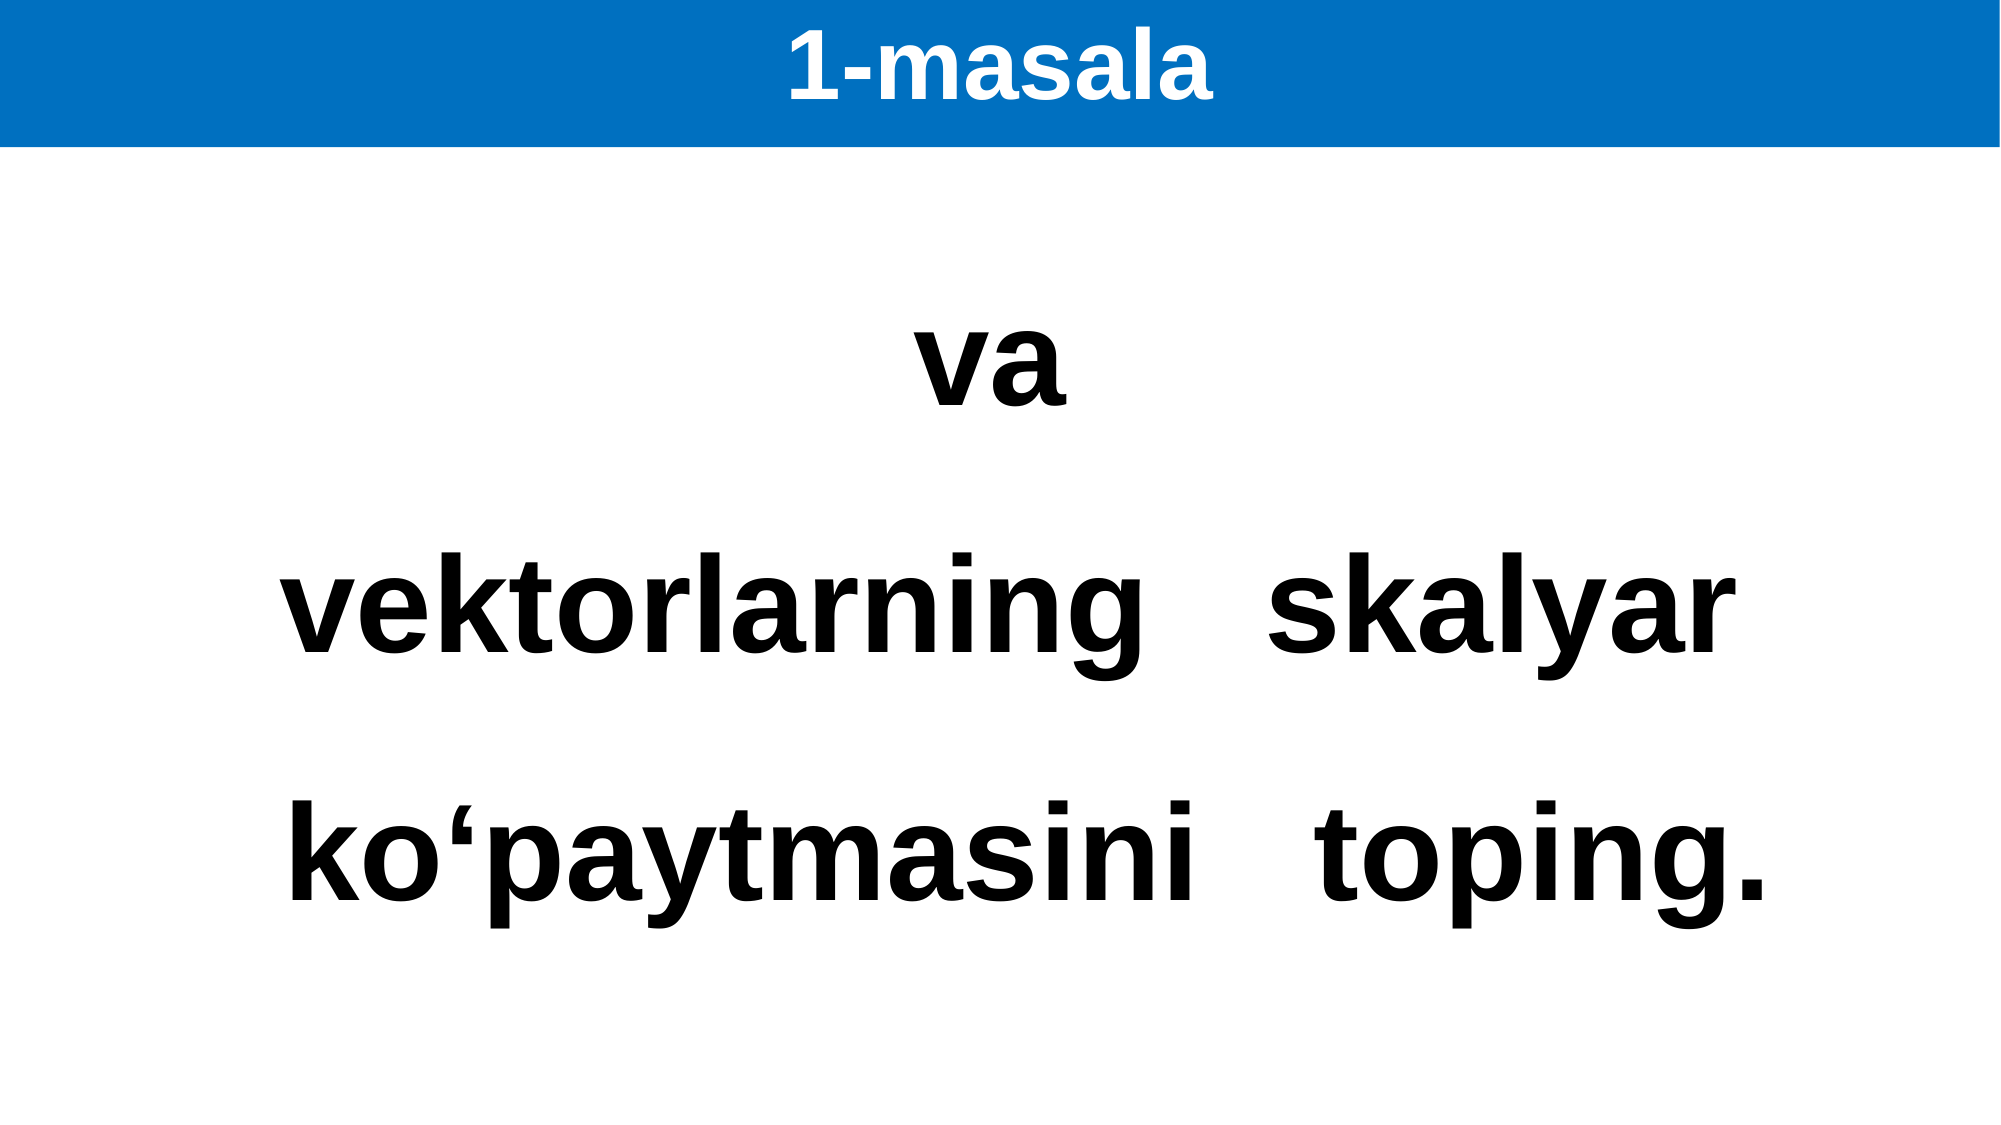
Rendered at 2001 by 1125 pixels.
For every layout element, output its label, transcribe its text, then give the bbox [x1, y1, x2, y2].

text_box 1-masala [0, 0, 2000, 148]
